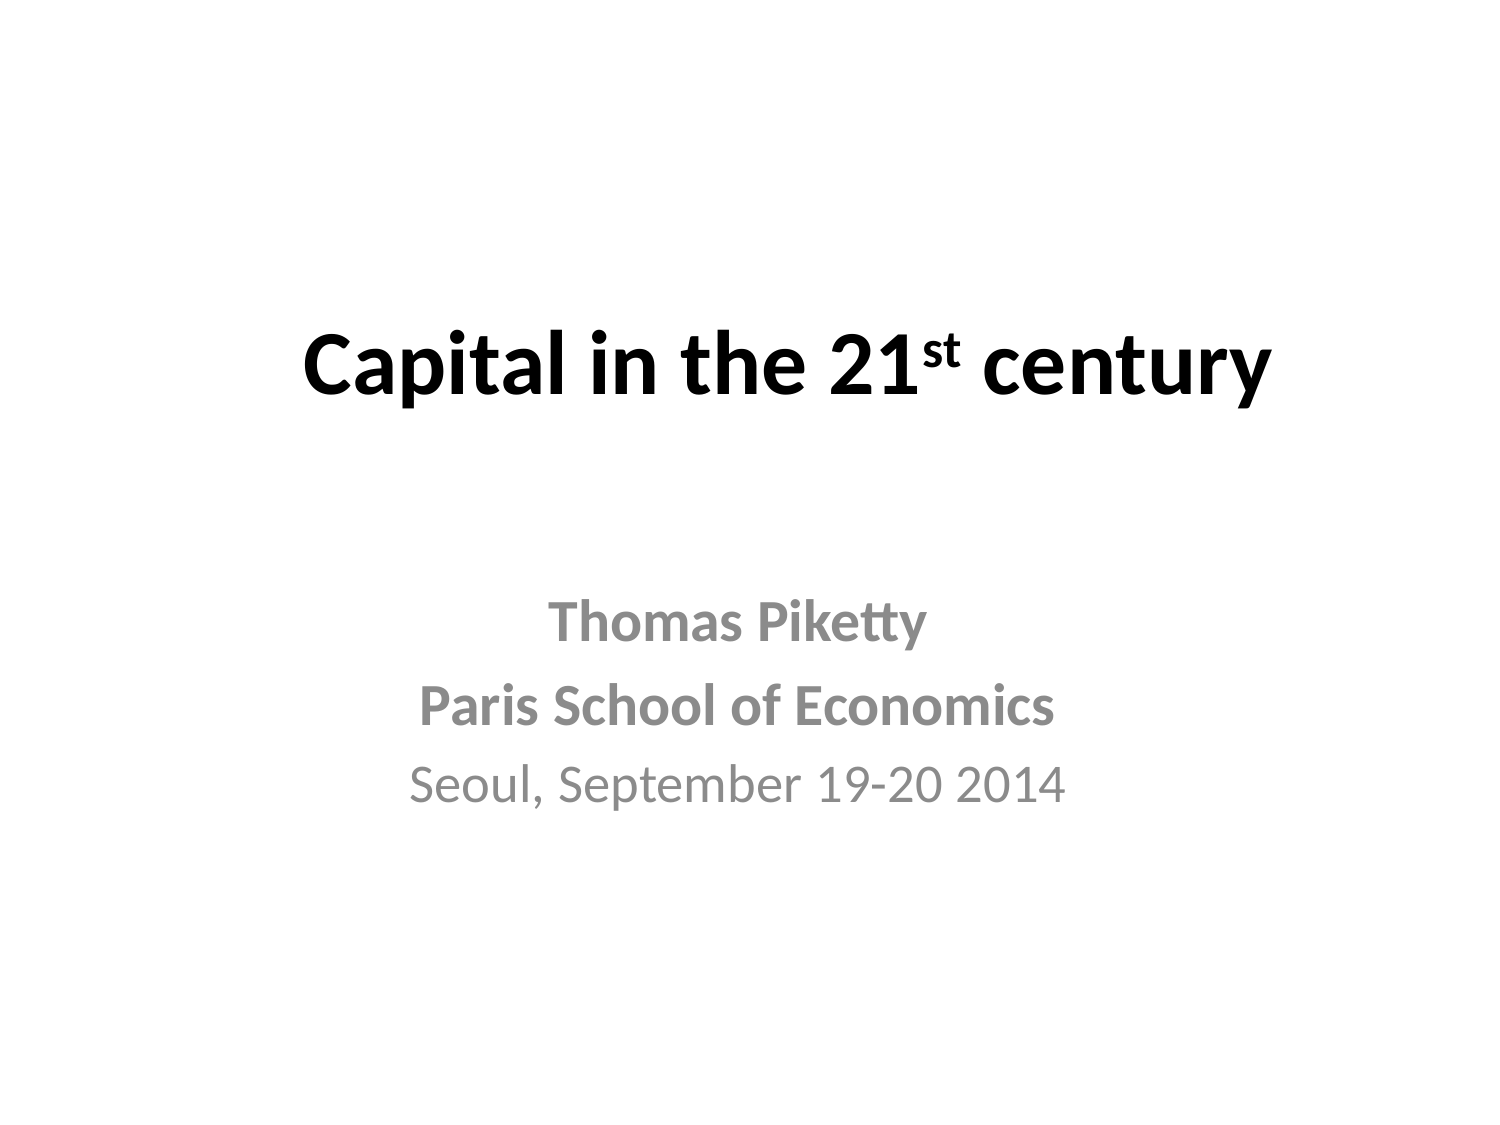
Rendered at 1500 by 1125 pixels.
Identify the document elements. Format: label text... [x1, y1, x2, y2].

subtitle Thomas Piketty Paris School of Economics Seoul, September 19-20 2014 [147, 574, 1329, 823]
title Capital in the 21st century [112, 125, 1424, 591]
